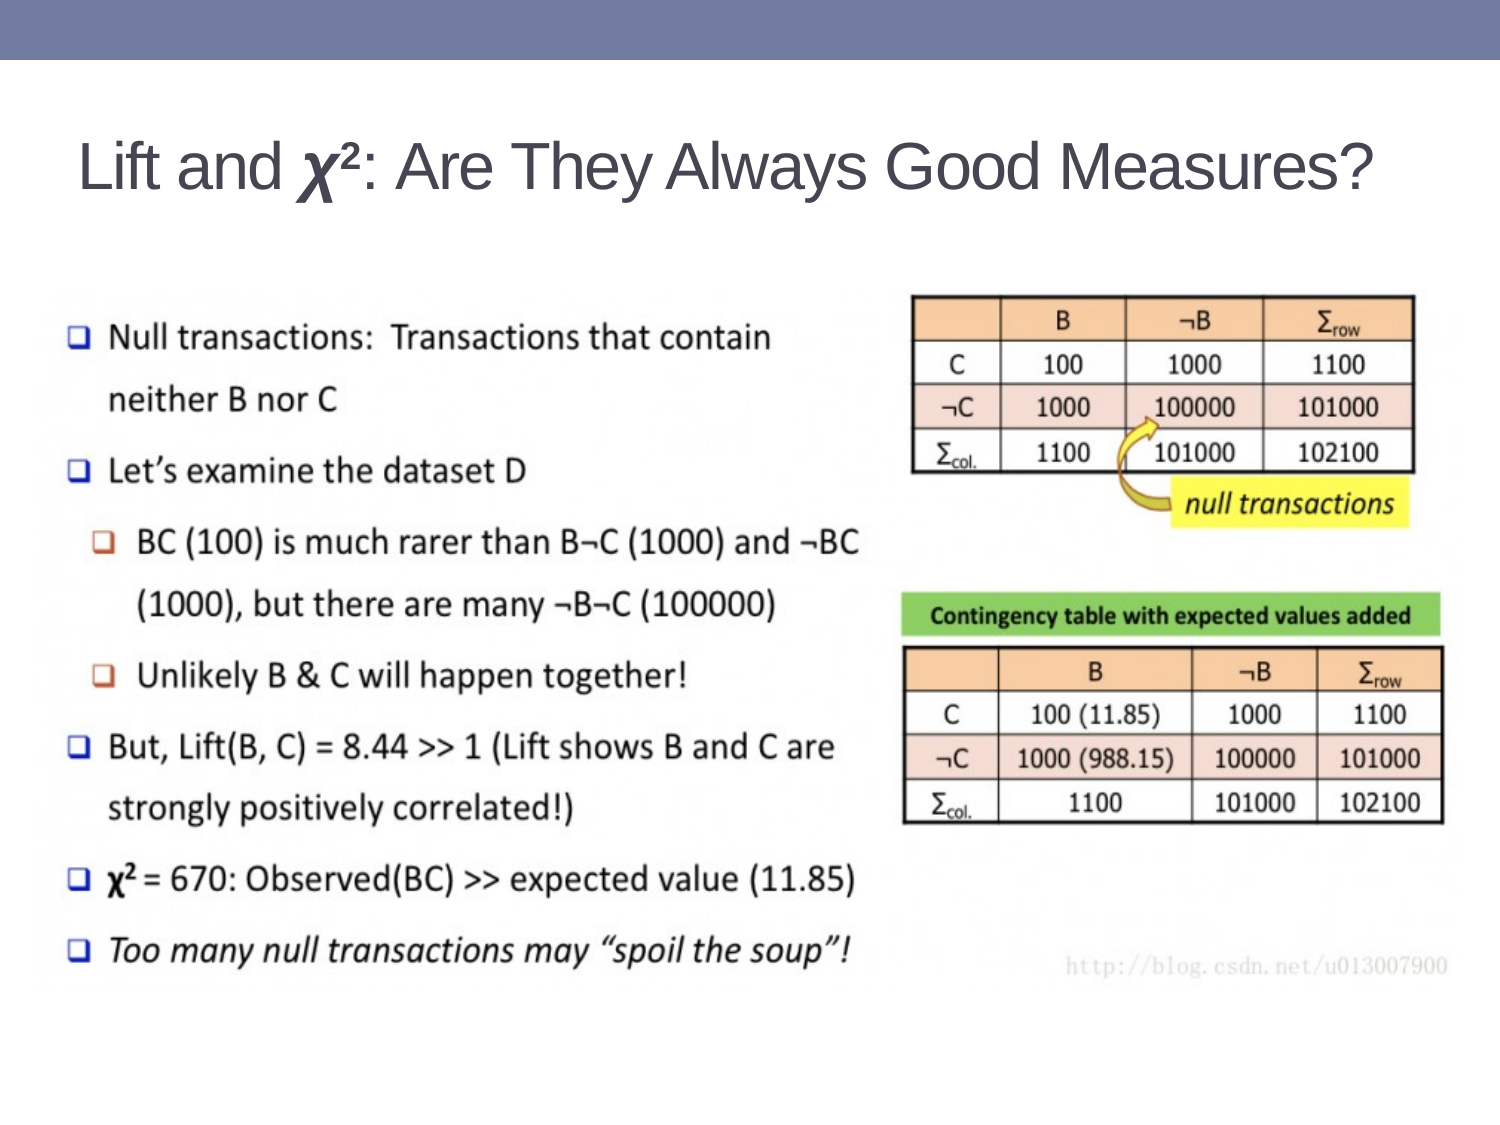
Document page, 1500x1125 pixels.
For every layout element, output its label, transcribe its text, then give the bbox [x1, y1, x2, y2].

picture [37, 290, 1463, 991]
title Lift and χ2: Are They Always Good Measures? [62, 81, 1413, 245]
